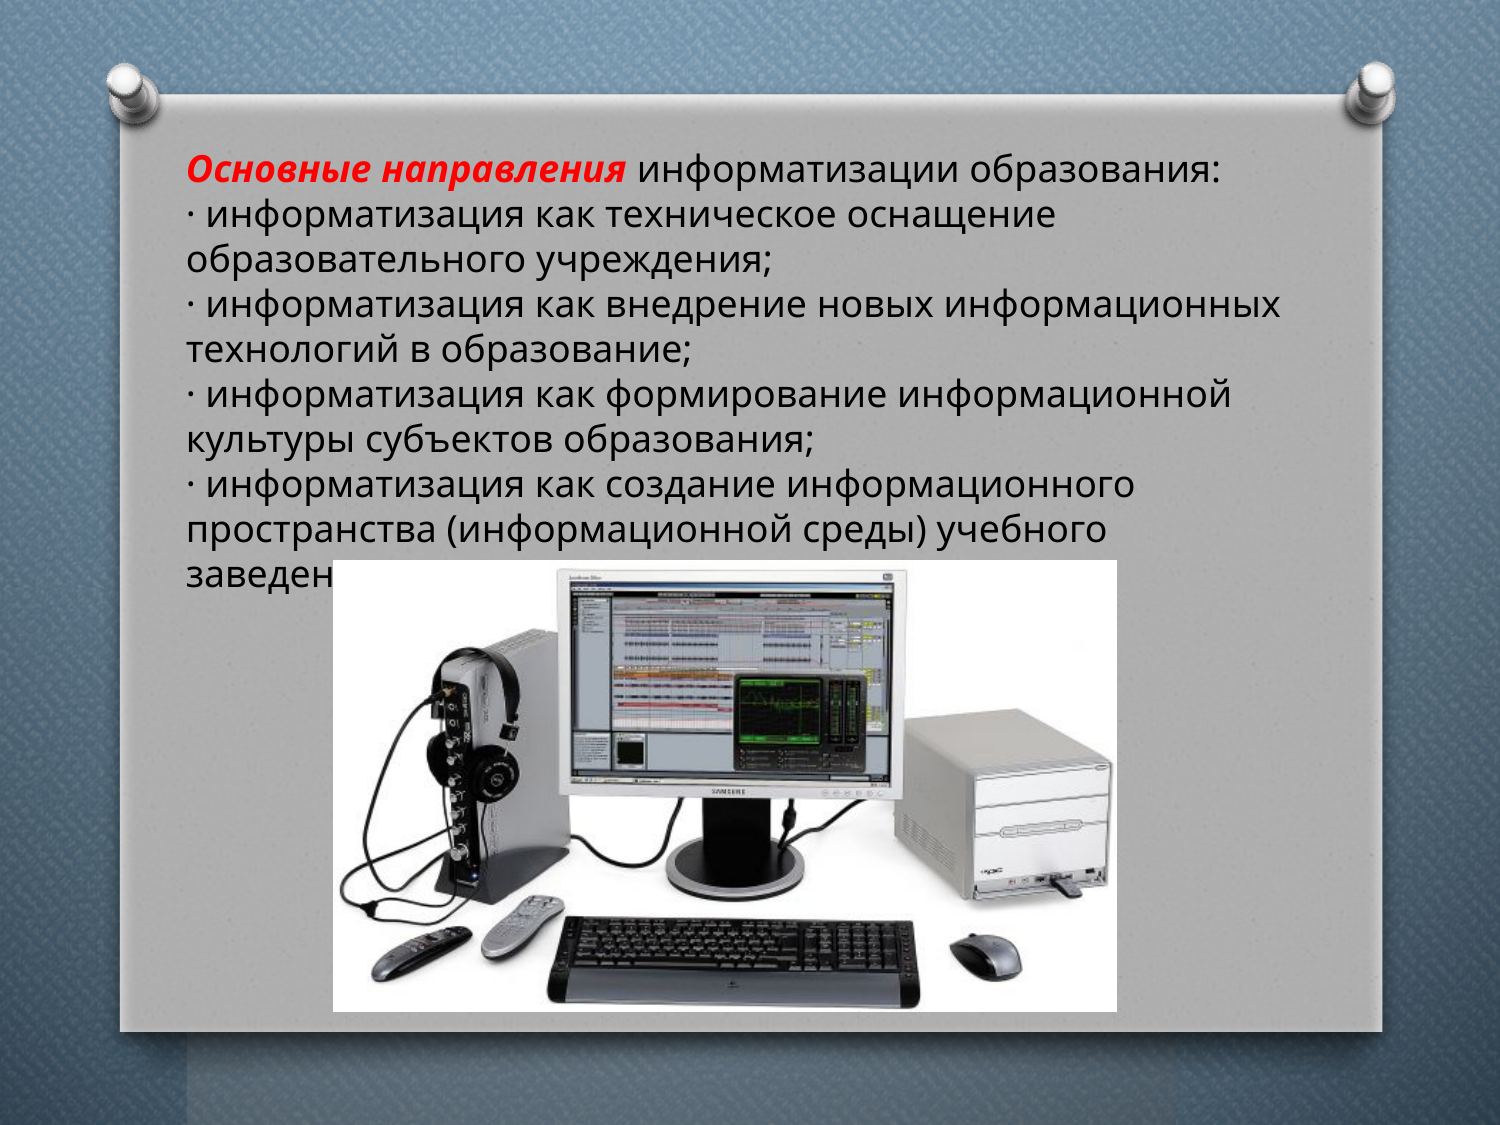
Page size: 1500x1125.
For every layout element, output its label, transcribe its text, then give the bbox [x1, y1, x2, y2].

picture [75, 29, 198, 153]
picture [333, 559, 1117, 1012]
picture [1317, 35, 1439, 156]
text_box Основные направления информатизации образования: · информатизация как техническое оснащение образовательного учреждения; · информатизация как внедрение новых информационных технологий в образование; · информатизация как формирование информационной культуры субъектов образования; · информатизация как создание информационного пространства (информационной среды) учебного заведения. [171, 137, 1317, 602]
